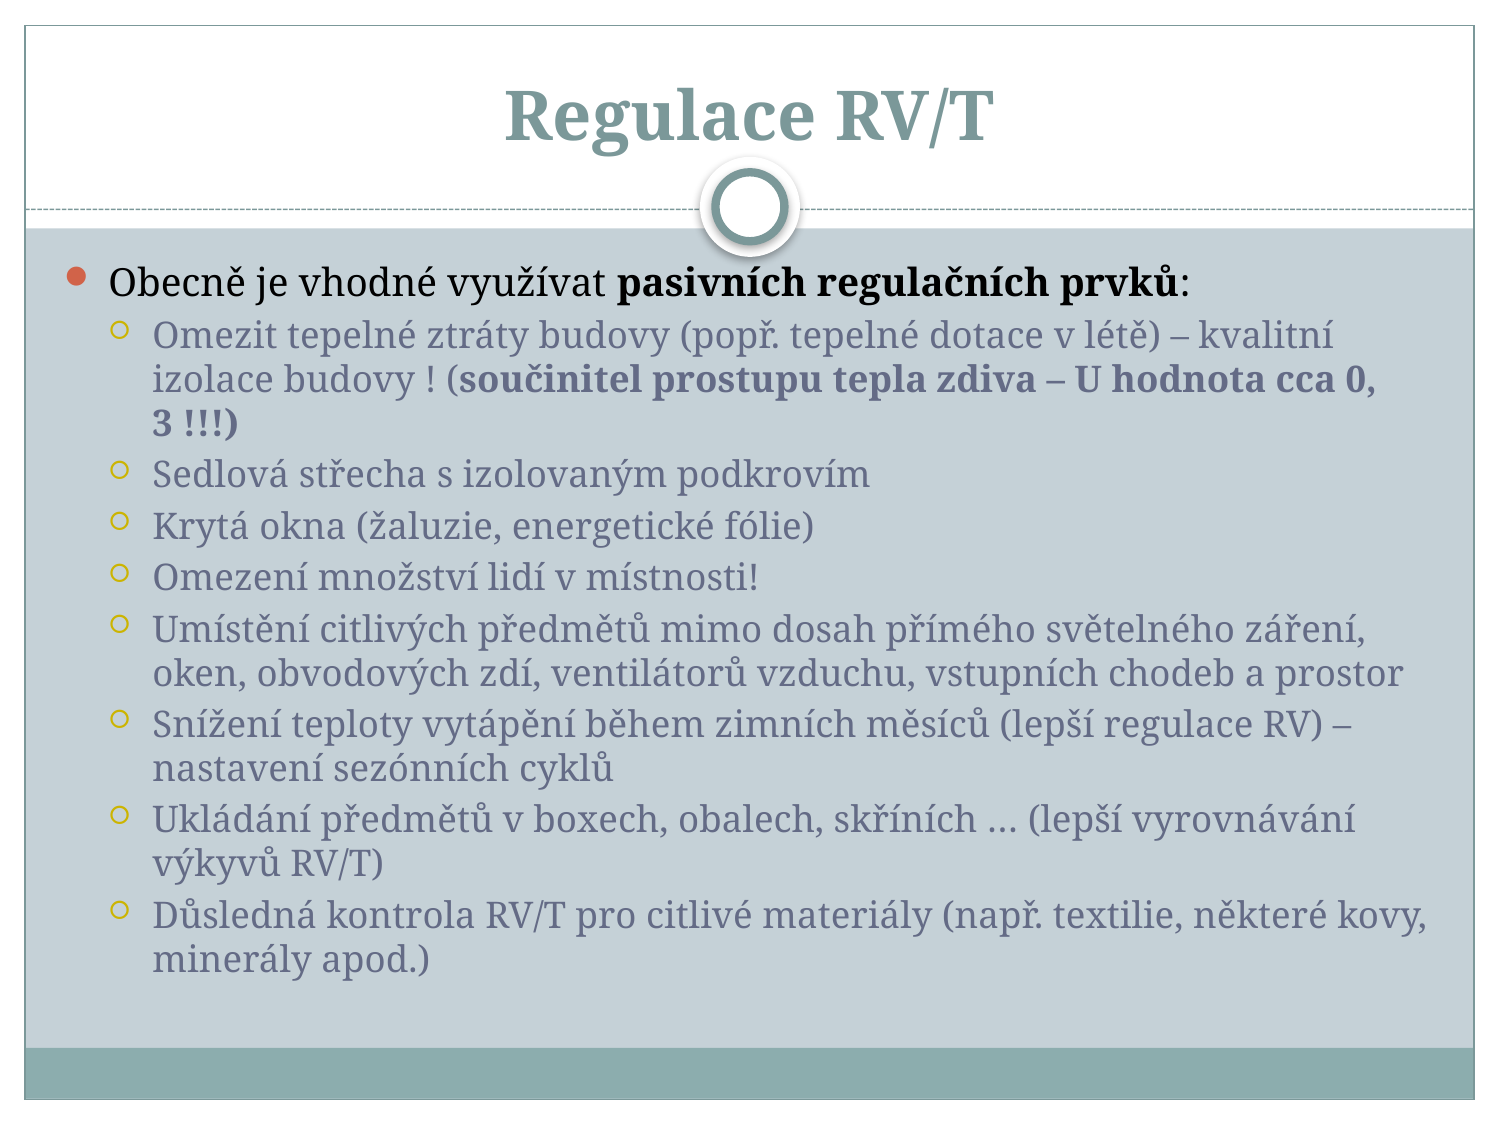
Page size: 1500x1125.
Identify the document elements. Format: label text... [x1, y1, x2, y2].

list Obecně je vhodné využívat pasivních regulačních prvků: Omezit tepelné ztráty budovy (popř. tepelné dotace v létě) – kvalitní izolace budovy ! (součinitel prostupu tepla zdiva – U hodnota cca 0, 3 !!!) Sedlová střecha s izolovaným podkrovím Krytá okna (žaluzie, energetické fólie) Omezení množství lidí v místnosti! Umístění citlivých předmětů mimo dosah přímého světelného záření, oken, obvodových zdí, ventilátorů vzduchu, vstupních chodeb a prostor Snížení teploty vytápění během zimních měsíců (lepší regulace RV) – nastavení sezónních cyklů Ukládání předmětů v boxech, obalech, skříních … (lepší vyrovnávání výkyvů RV/T) Důsledná kontrola RV/T pro citlivé materiály (např. textilie, některé kovy, minerály apod.) [49, 250, 1445, 1001]
title Regulace RV/T [49, 37, 1450, 162]
